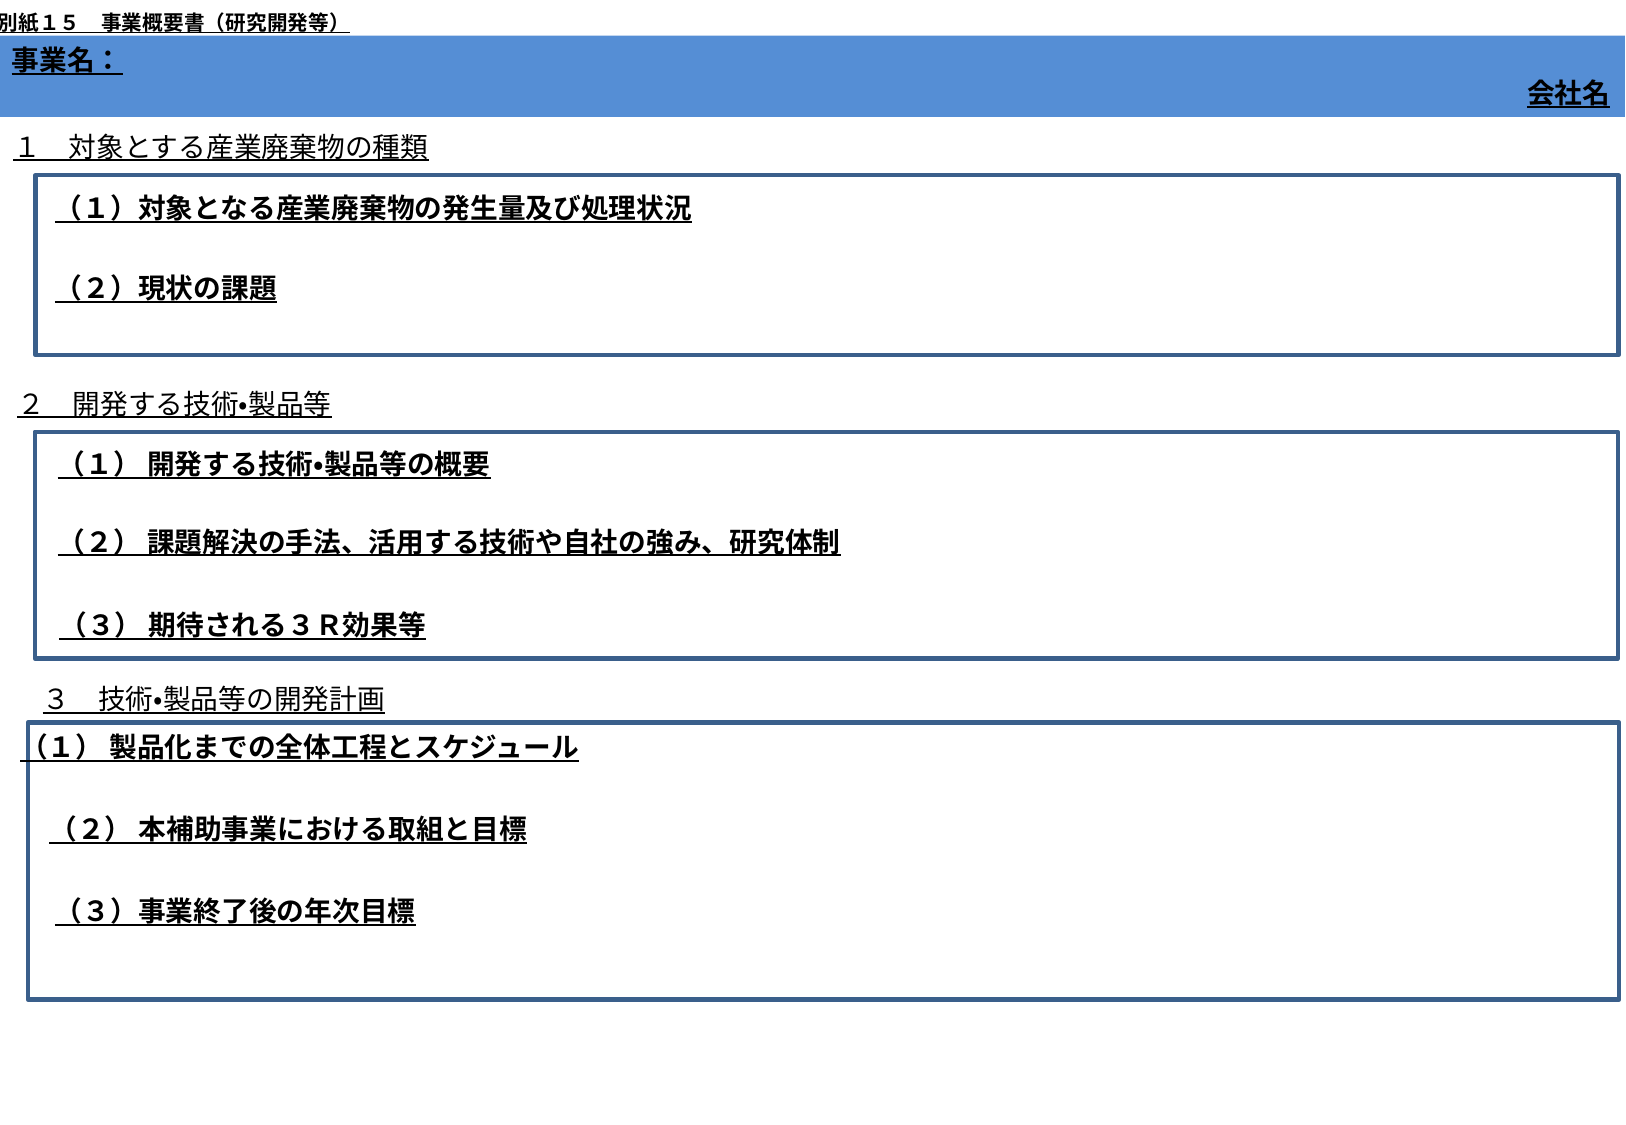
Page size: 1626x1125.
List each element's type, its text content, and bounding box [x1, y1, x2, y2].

text_box （１） 製品化までの全体工程とスケジュール [5, 722, 594, 771]
text_box ２ 開発する技術・製品等 [2, 379, 347, 427]
text_box [26, 720, 1621, 1002]
text_box （２） 本補助事業における取組と目標 [34, 804, 847, 853]
text_box 別紙１５ 事業概要書（研究開発等） [0, 2, 366, 42]
text_box （１）対象となる産業廃棄物の発生量及び処理状況 [40, 183, 853, 232]
text_box （２）現状の課題 [40, 263, 853, 312]
text_box １ 対象とする産業廃棄物の種類 [0, 122, 444, 171]
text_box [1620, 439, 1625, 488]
text_box （３）事業終了後の年次目標 [40, 886, 853, 935]
text_box [33, 430, 1620, 661]
text_box ３ 技術・製品等の開発計画 [27, 674, 430, 720]
text_box 事業名： 会社名 [0, 35, 1625, 117]
text_box [33, 173, 1621, 357]
